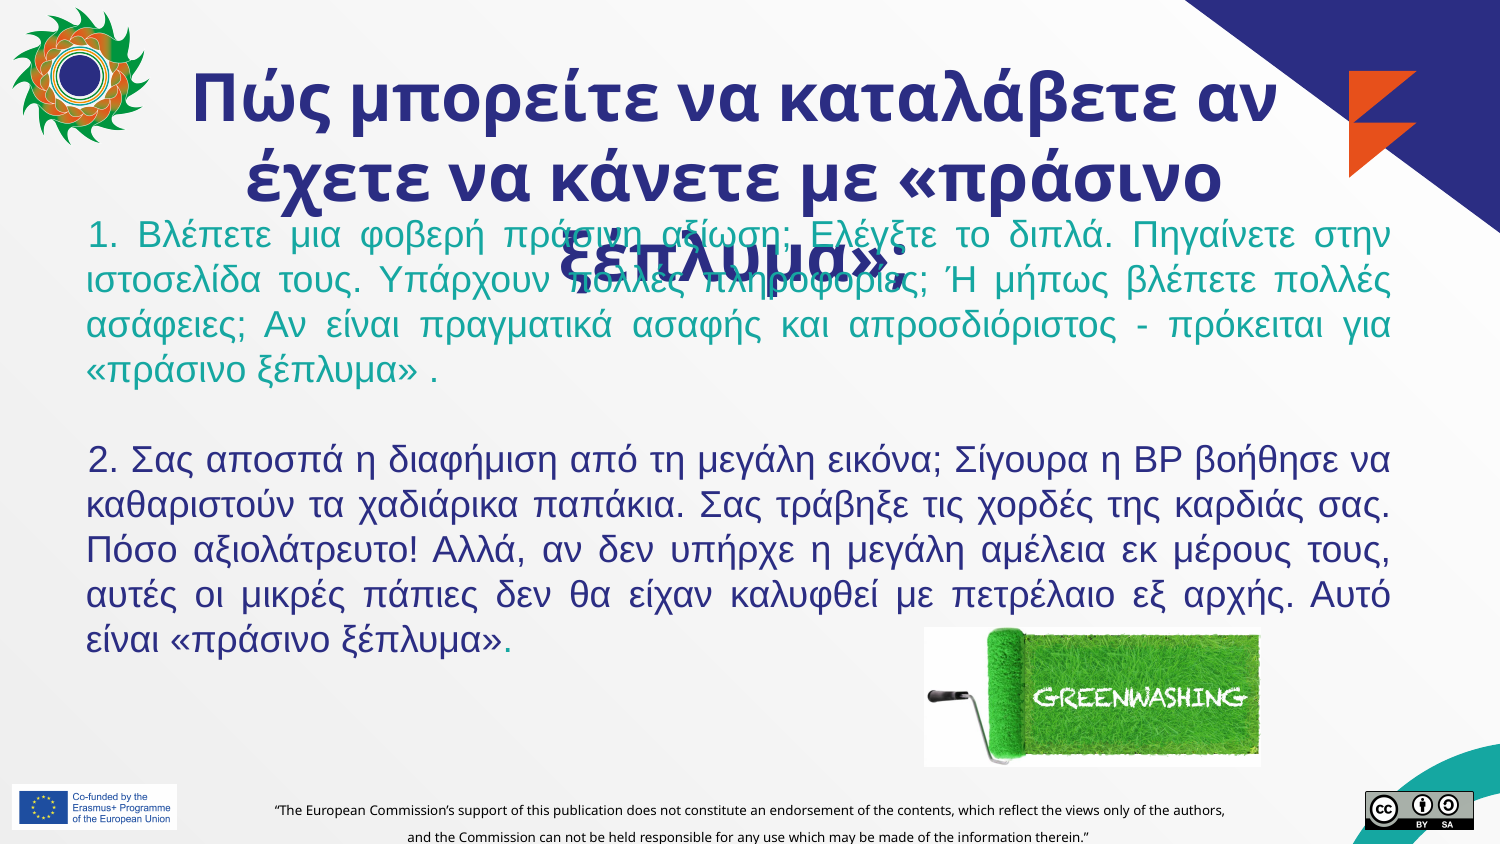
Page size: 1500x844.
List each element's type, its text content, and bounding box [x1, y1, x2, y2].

title Πώς μπορείτε να καταλάβετε αν έχετε να κάνετε με «πράσινο ξέπλυμα»; [92, 40, 1358, 156]
picture [11, 6, 151, 147]
picture [11, 784, 177, 830]
picture [1365, 791, 1474, 830]
picture [924, 627, 1261, 767]
subtitle 1. Βλέπετε μια φοβερή πράσινη αξίωση; Ελέγξτε το διπλά. Πηγαίνετε στην ιστοσελίδα τους. Υπάρχουν πολλές πληροφορίες; Ή μήπως βλέπετε πολλές ασάφειες; Αν είναι πραγματικά ασαφής και απροσδιόριστος - πρόκειται για «πράσινο ξέπλυμα» . 2. Σας αποσπά η διαφήμιση από τη μεγάλη εικόνα; Σίγουρα η BP βοήθησε να καθαριστούν τα χαδιάρικα παπάκια. Σας τράβηξε τις χορδές της καρδιάς σας. Πόσο αξιολάτρευτο! Αλλά, αν δεν υπήρχε η μεγάλη αμέλεια εκ μέρους τους, αυτές οι μικρές πάπιες δεν θα είχαν καλυφθεί με πετρέλαιο εξ αρχής. Αυτό είναι «πράσινο ξέπλυμα». [52, 194, 1408, 647]
